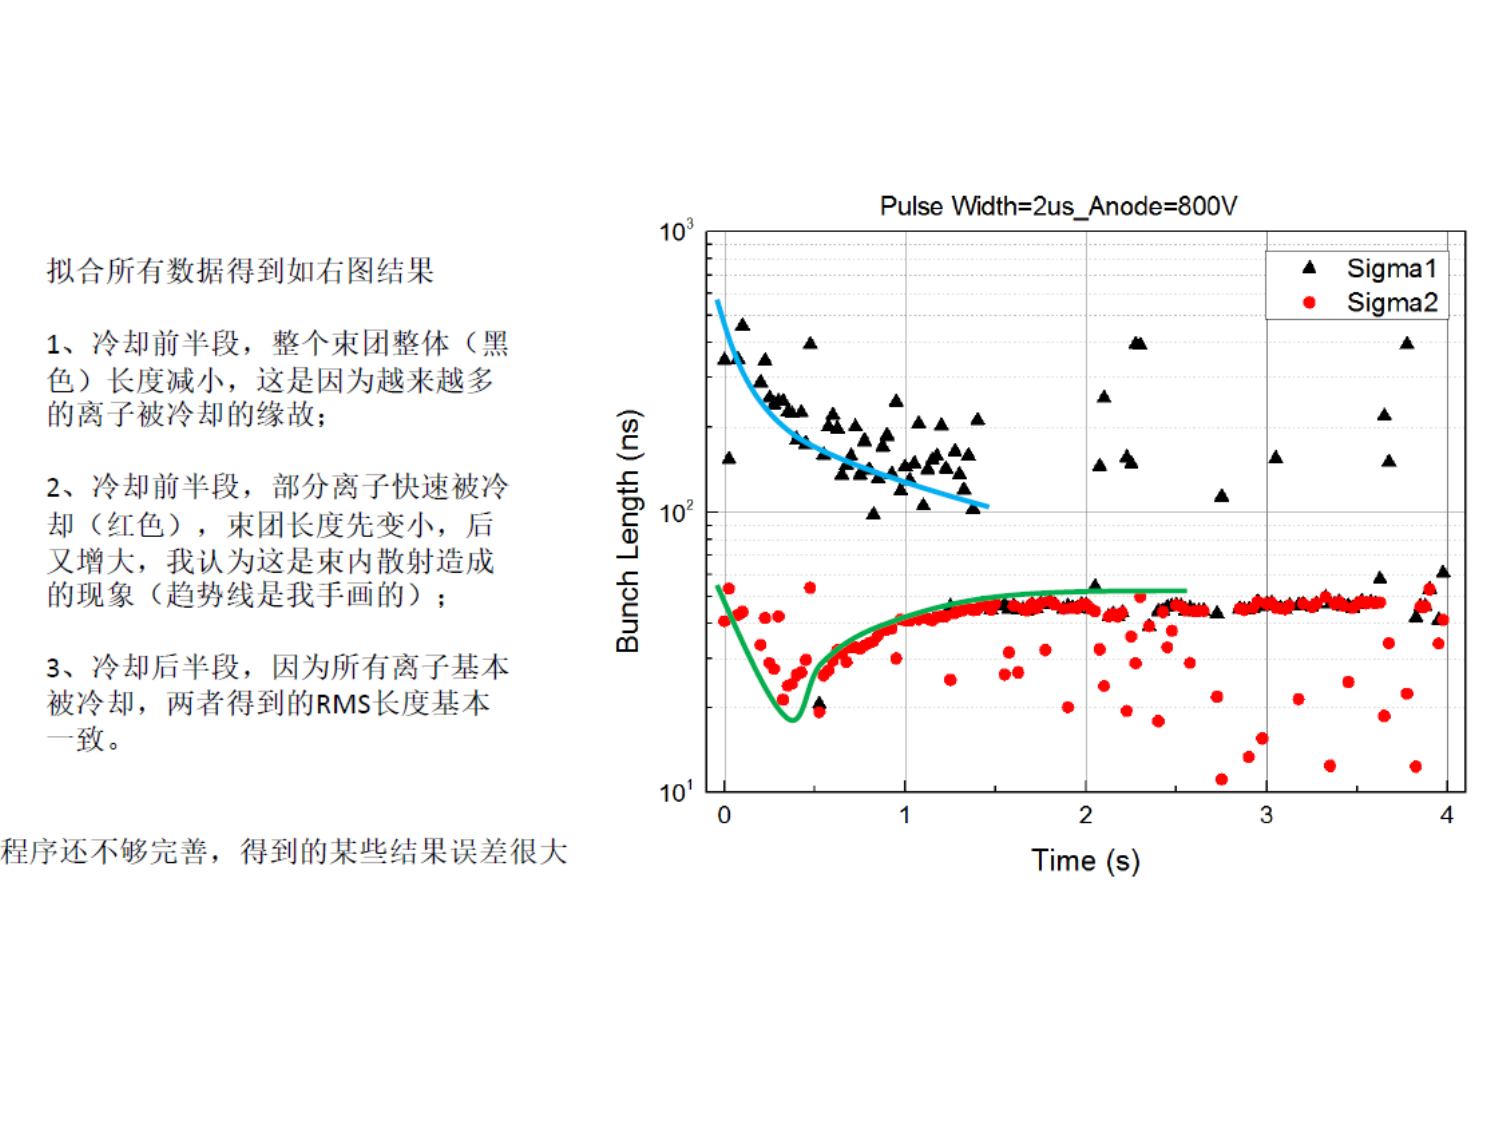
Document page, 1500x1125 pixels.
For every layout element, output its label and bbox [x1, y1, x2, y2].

picture [0, 125, 1500, 940]
